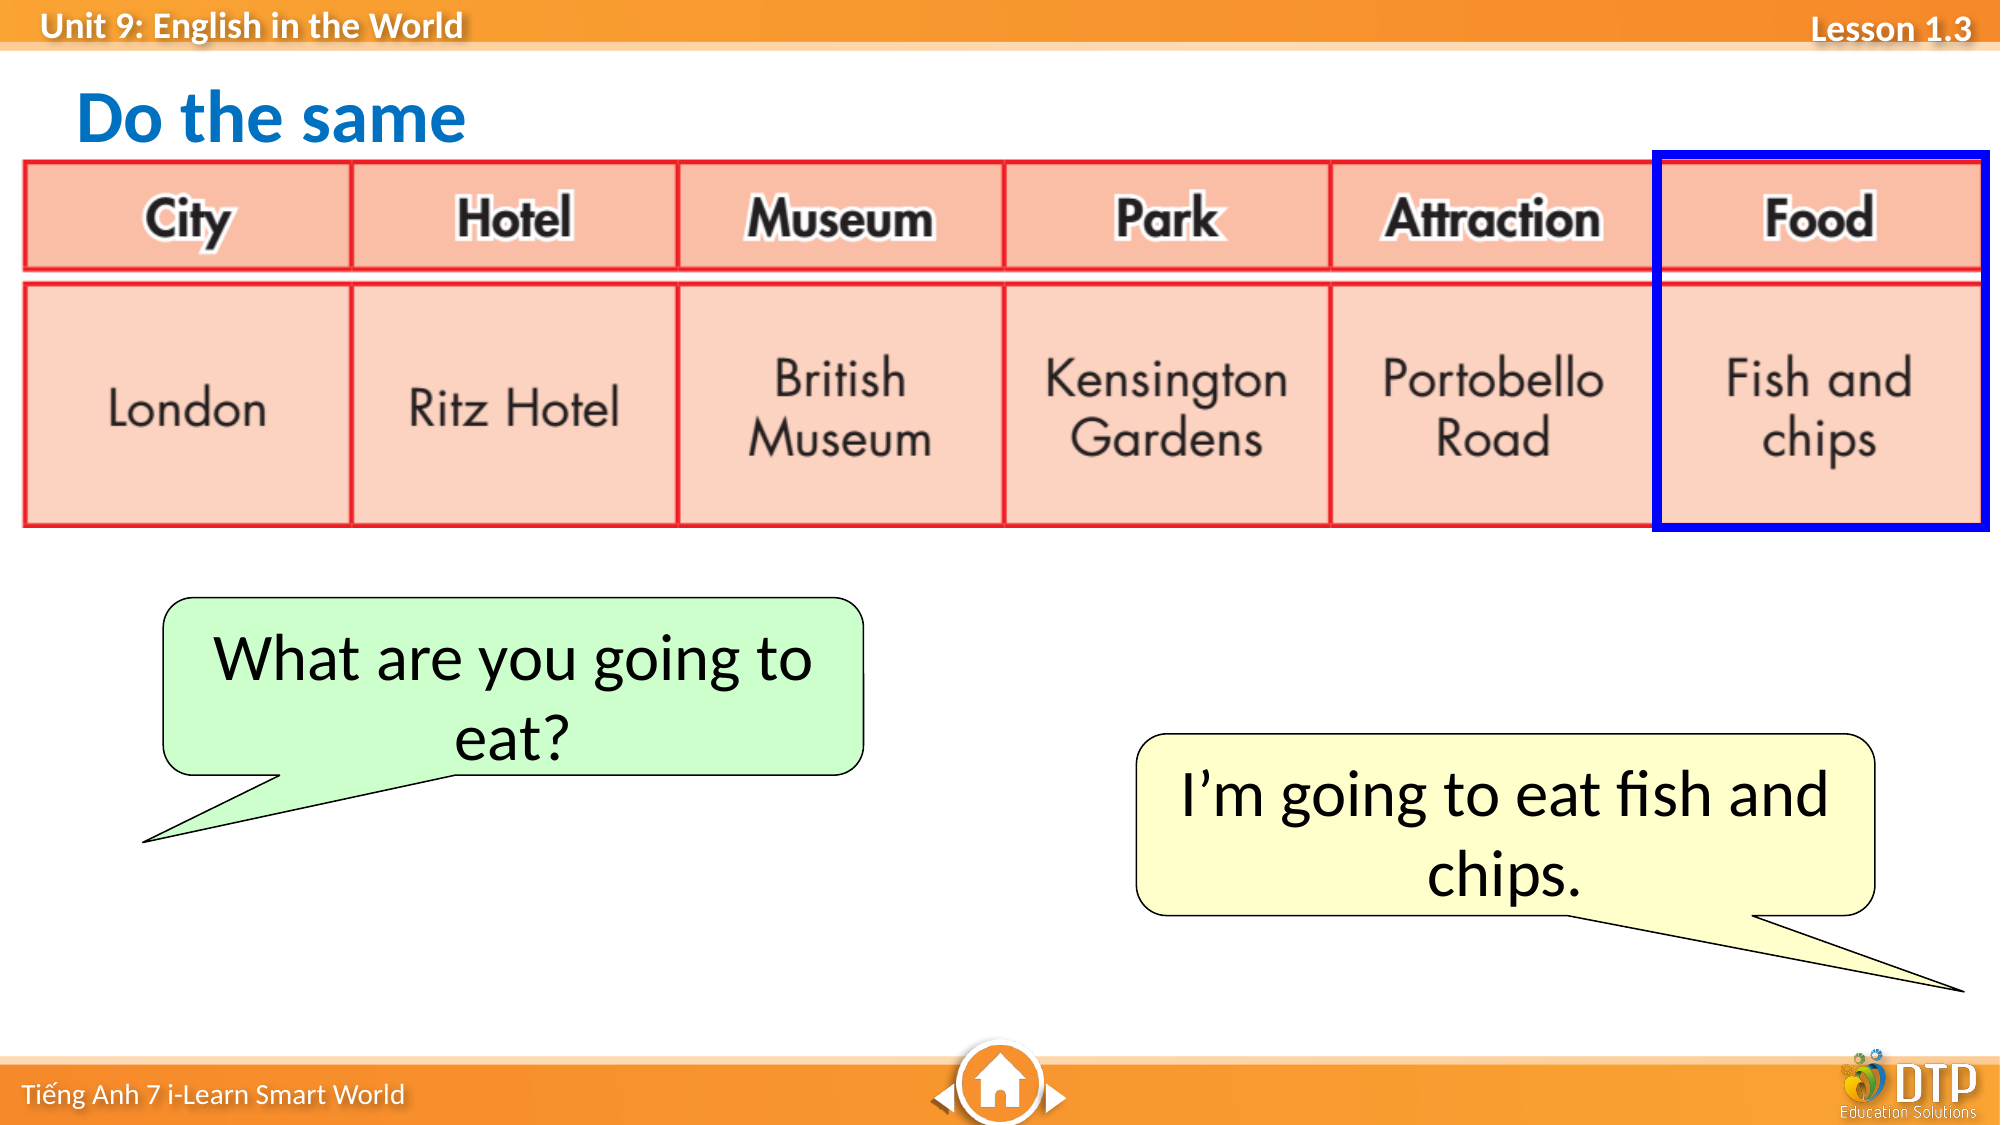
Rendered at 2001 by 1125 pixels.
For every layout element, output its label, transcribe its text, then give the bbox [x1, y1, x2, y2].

picture [0, 0, 2000, 1125]
text_box I’m going to eat fish and chips. [1136, 733, 1965, 992]
text_box What are you going to eat? [142, 597, 864, 843]
text_box Do the same [0, 60, 544, 165]
